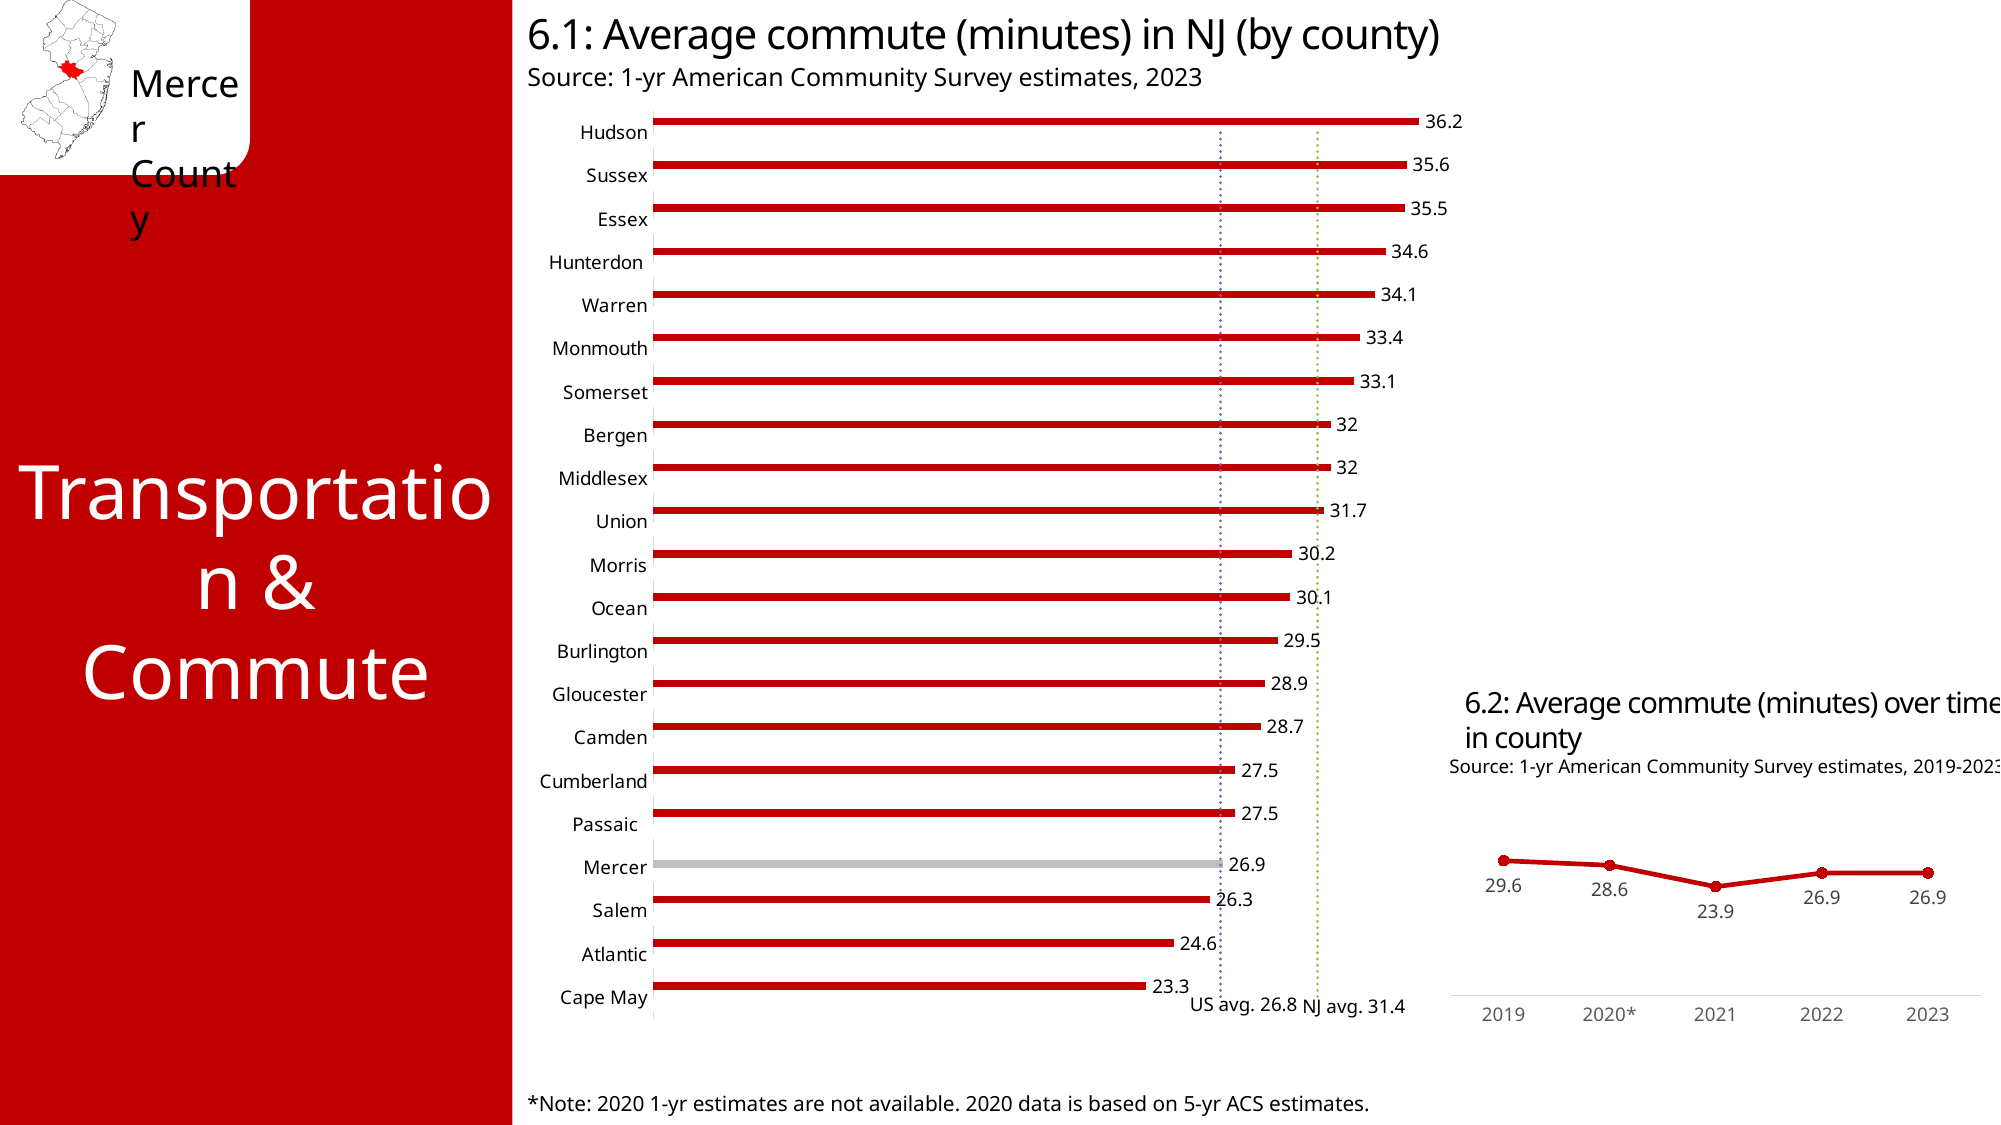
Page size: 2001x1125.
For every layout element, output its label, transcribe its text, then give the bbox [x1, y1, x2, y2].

text_box Source: 1-yr American Community Survey estimates, 2023 [512, 54, 1891, 100]
text_box 6.2: Average commute (minutes) over time, in county [1654, 676, 2000, 747]
text_box 6.1: Average commute (minutes) in NJ (by county) [512, 0, 1992, 65]
text_box Source: 1-yr American Community Survey estimates, 2019-2023 [1654, 747, 2000, 785]
text_box *Note: 2020 1-yr estimates are not available. 2020 data is based on 5-yr ACS estimates. [512, 1083, 1570, 1124]
chart [524, 88, 2000, 1043]
text_box Transportation & Commute [0, 437, 513, 723]
picture [21, 0, 116, 159]
